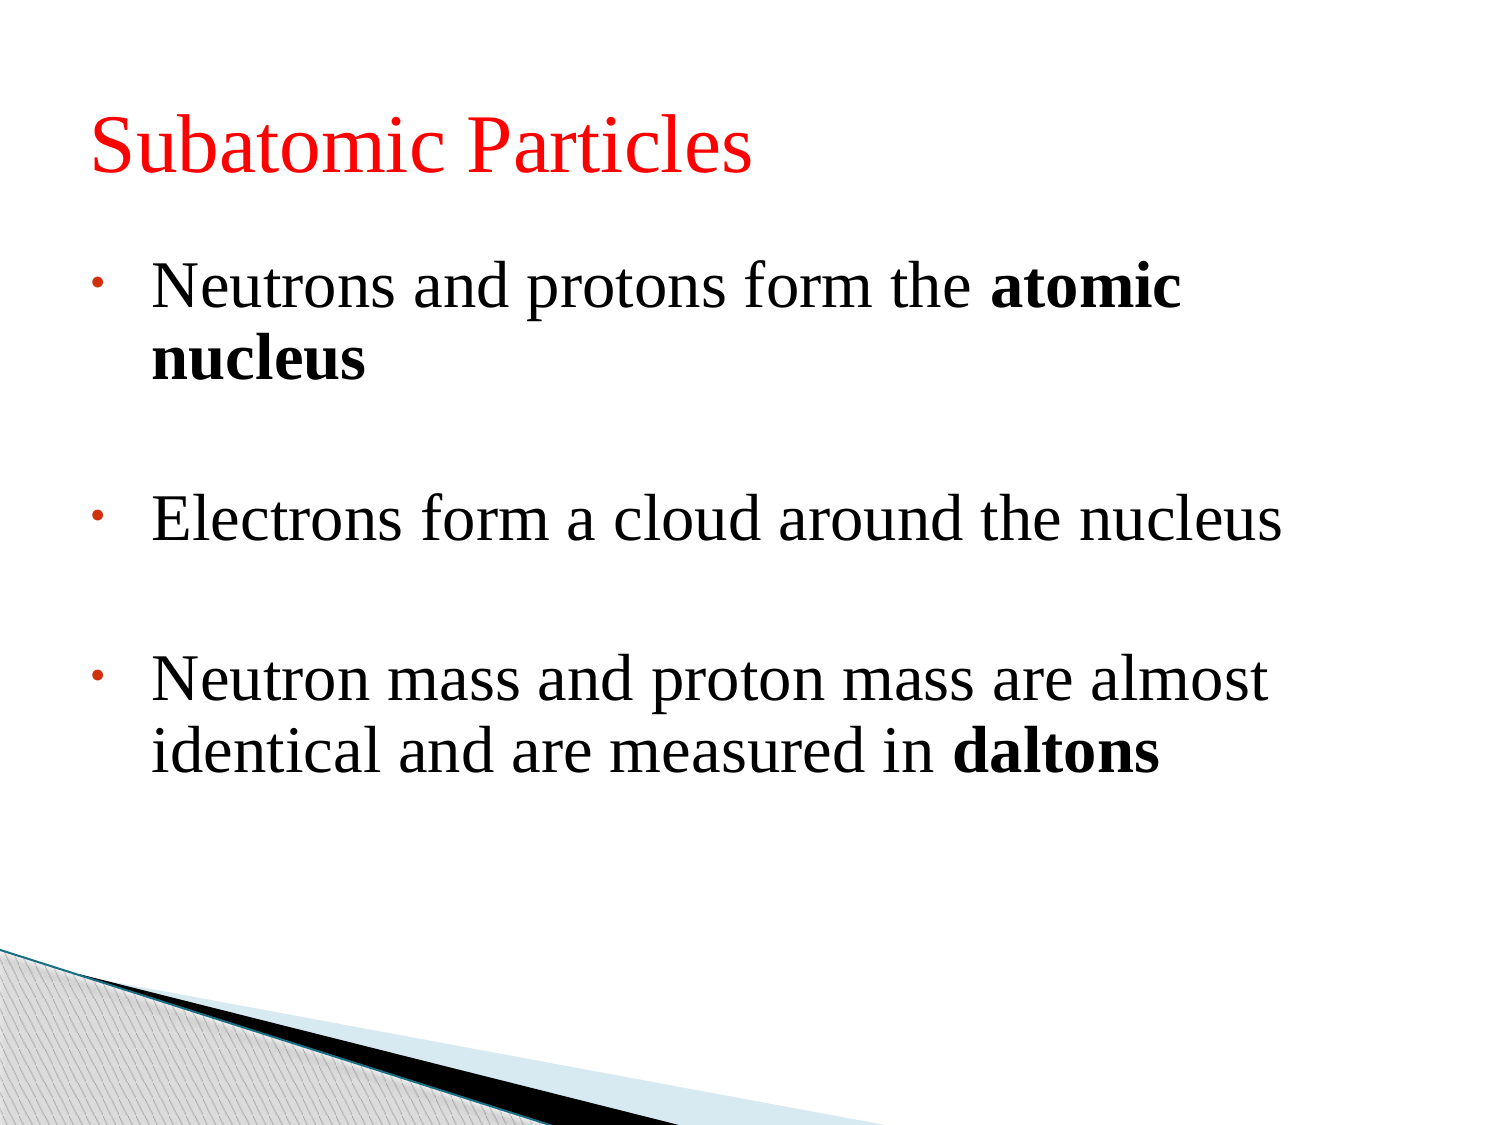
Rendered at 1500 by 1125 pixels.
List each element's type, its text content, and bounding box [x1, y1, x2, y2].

title Subatomic Particles [75, 45, 1425, 233]
list Neutrons and protons form the atomic nucleus Electrons form a cloud around the nucleus Neutron mass and proton mass are almost identical and are measured in daltons [75, 243, 1425, 986]
